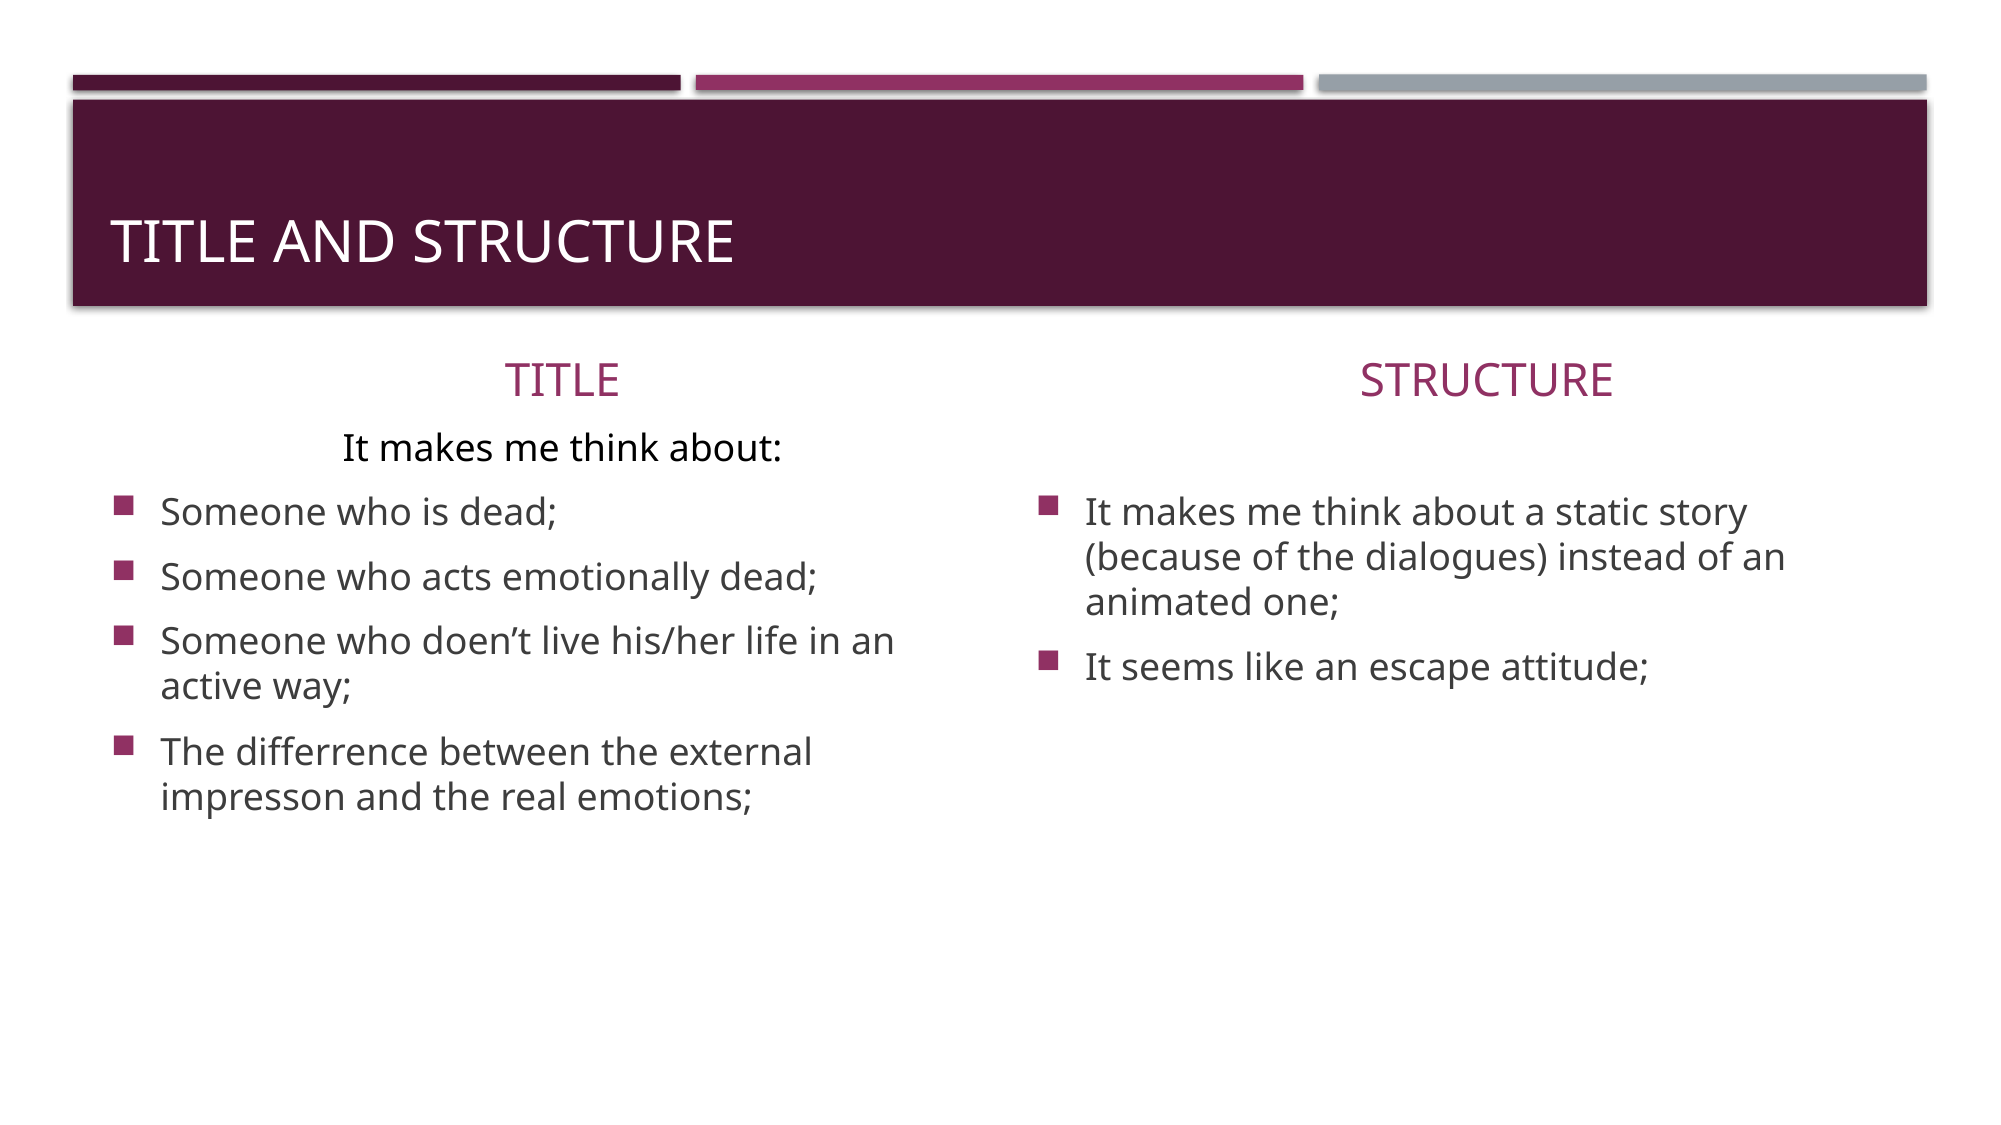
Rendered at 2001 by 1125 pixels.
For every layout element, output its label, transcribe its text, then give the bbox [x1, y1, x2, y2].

list STRUCTURE [1070, 322, 1905, 414]
title Title and structure [95, 119, 1905, 282]
list TITLE [145, 325, 980, 414]
list Someone who is dead; Someone who acts emotionally dead; Someone who doen’t live his/her life in an active way; The differrence between the external impresson and the real emotions; [95, 479, 980, 962]
text_box It makes me think about: [307, 416, 818, 476]
list It makes me think about a static story (because of the dialogues) instead of an animated one; It seems like an escape attitude; [1019, 479, 1905, 962]
